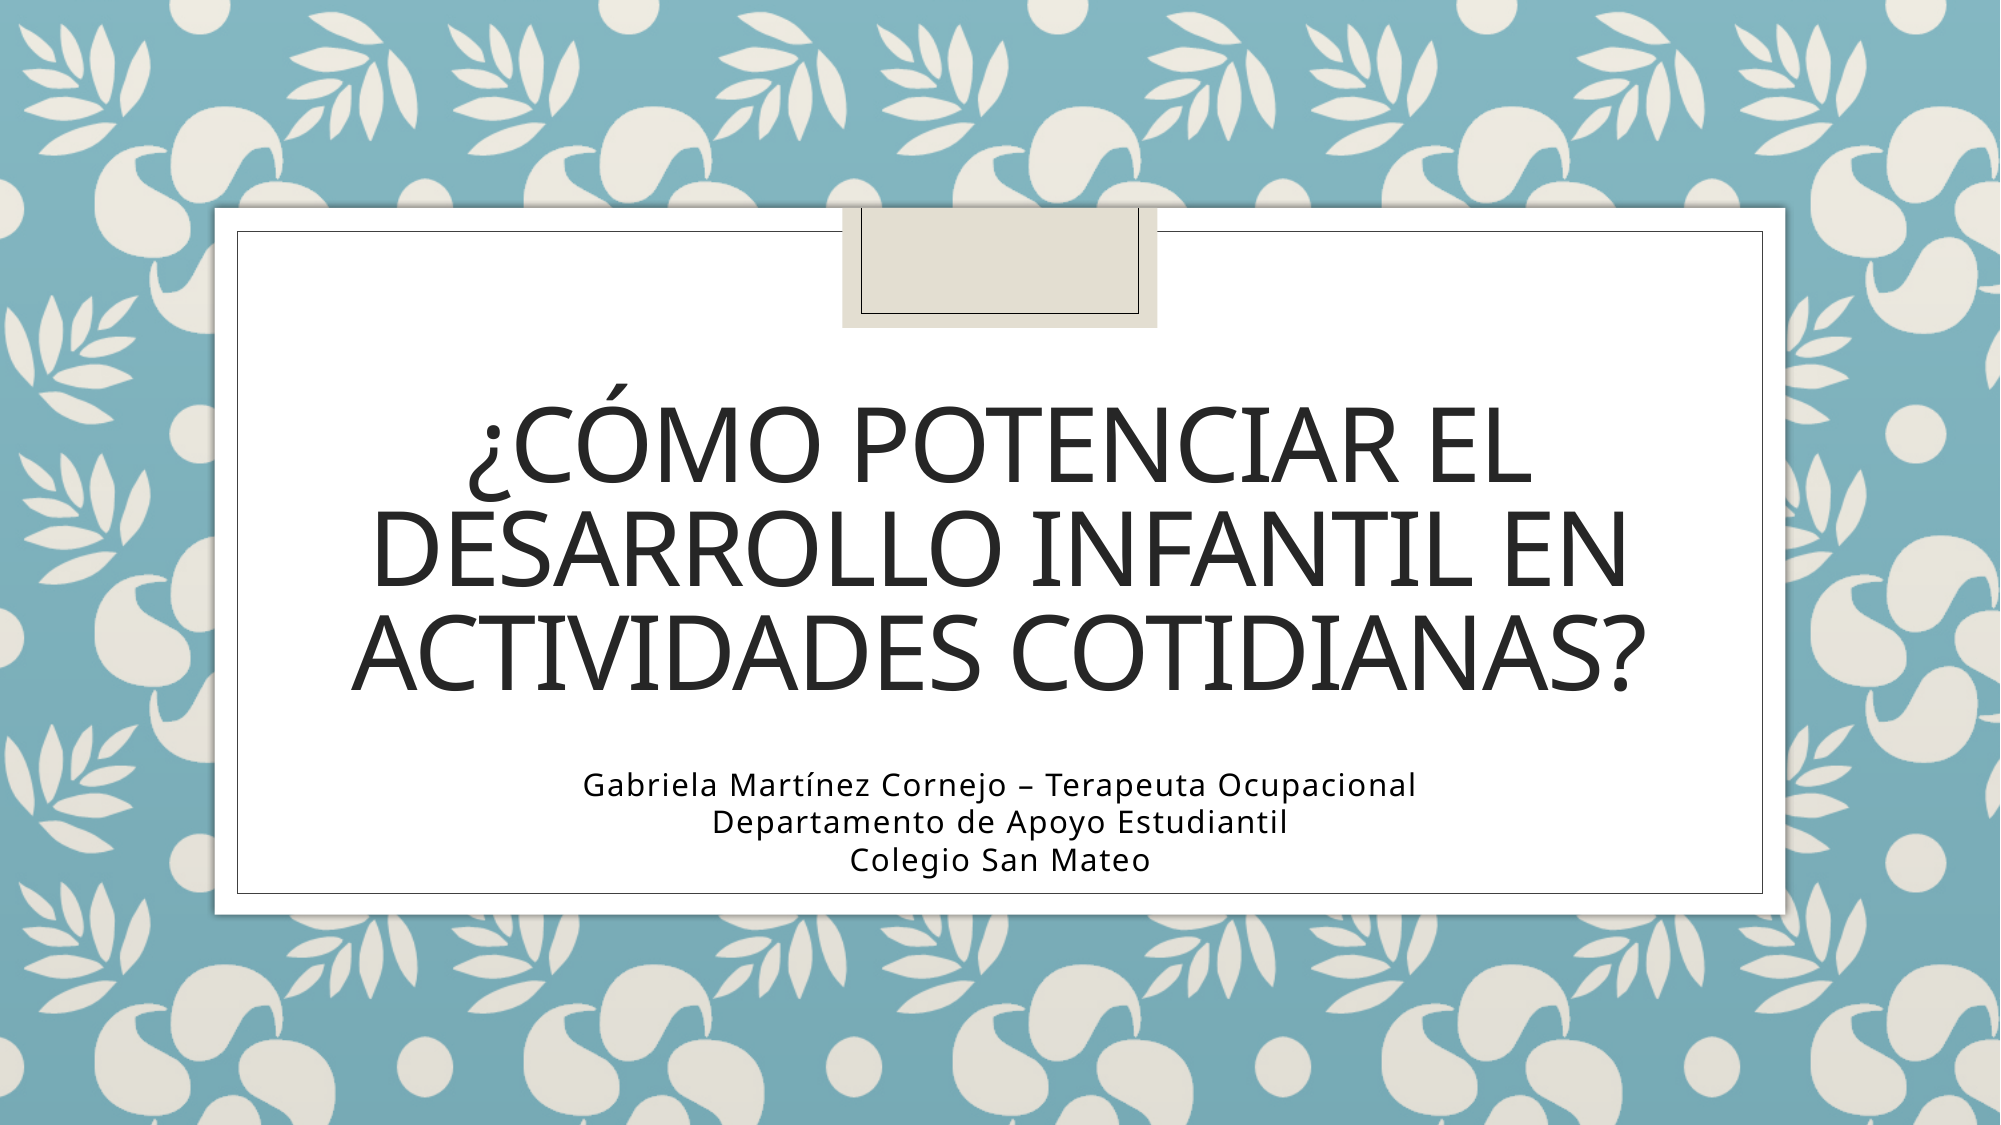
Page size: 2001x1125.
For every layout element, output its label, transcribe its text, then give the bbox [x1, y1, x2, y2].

title ¿Cómo potenciar el desarrollo infantil en actividades cotidianas? [256, 343, 1744, 757]
subtitle Gabriela Martínez Cornejo – Terapeuta Ocupacional Departamento de Apoyo Estudiantil Colegio San Mateo [256, 757, 1745, 833]
